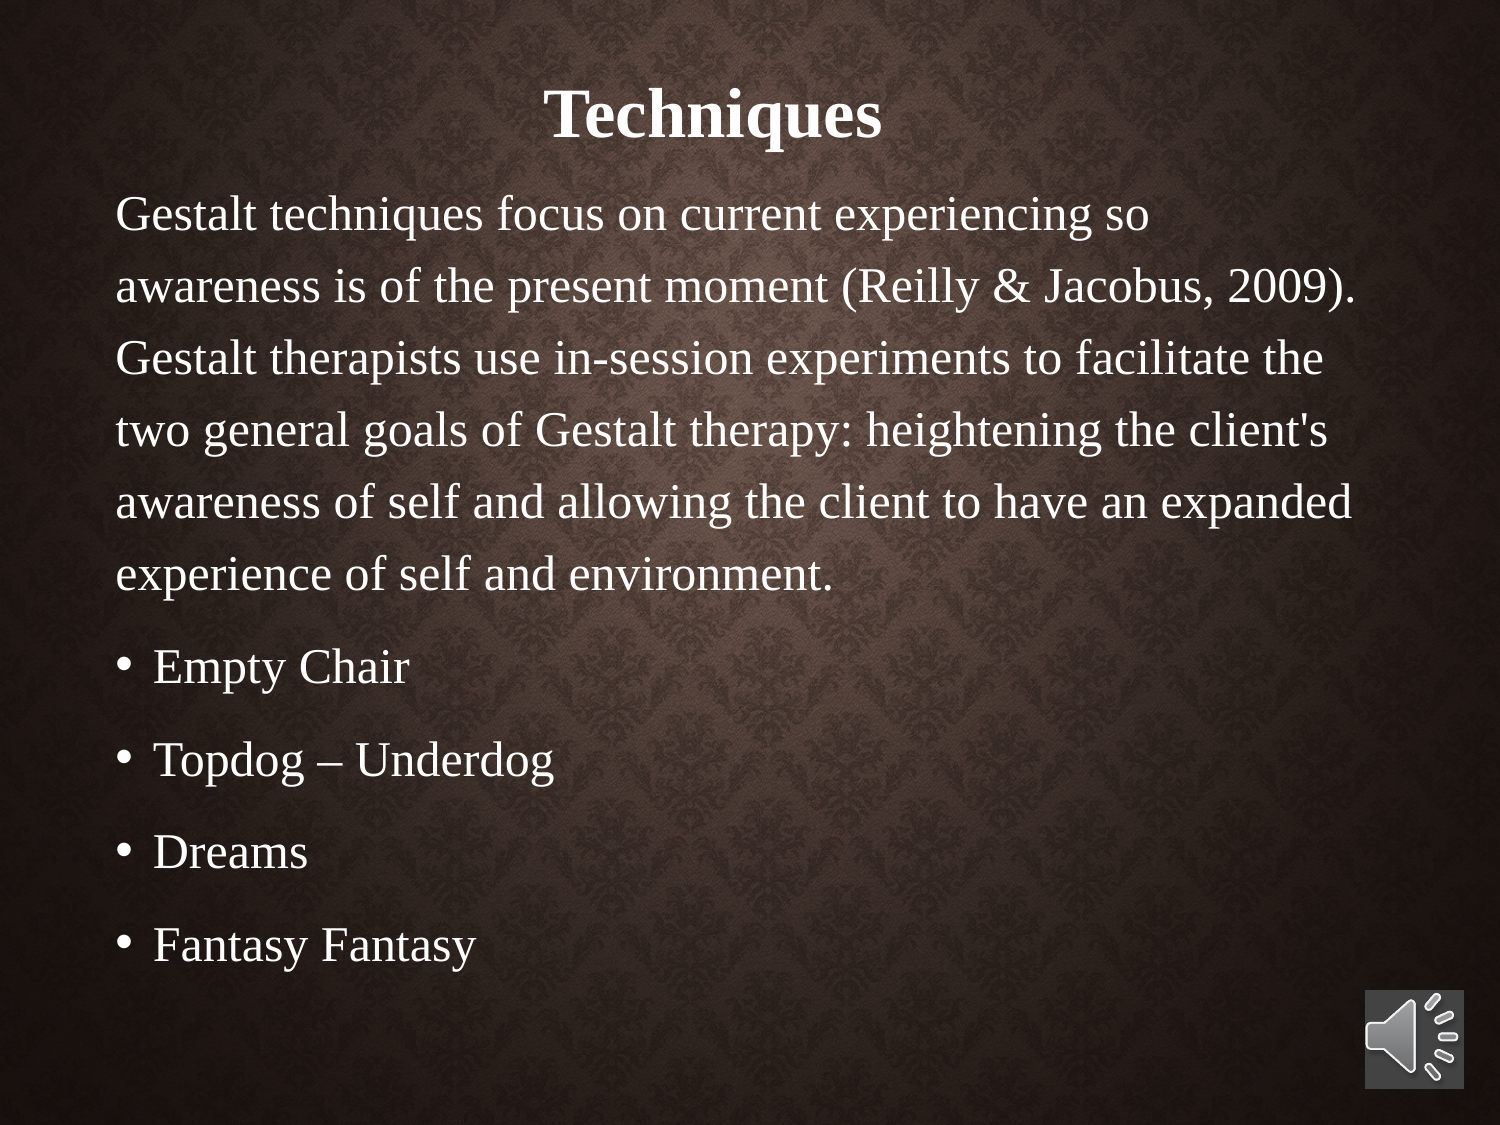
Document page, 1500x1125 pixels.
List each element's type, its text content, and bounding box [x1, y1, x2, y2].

title Techniques [76, 30, 1351, 199]
list Gestalt techniques focus on current experiencing so awareness is of the present moment (Reilly & Jacobus, 2009). Gestalt therapists use in-session experiments to facilitate the two general goals of Gestalt therapy: heightening the client's awareness of self and allowing the client to have an expanded experience of self and environment. Empty Chair Topdog – Underdog Dreams Fantasy Fantasy [100, 160, 1375, 876]
picture [1364, 989, 1466, 1091]
